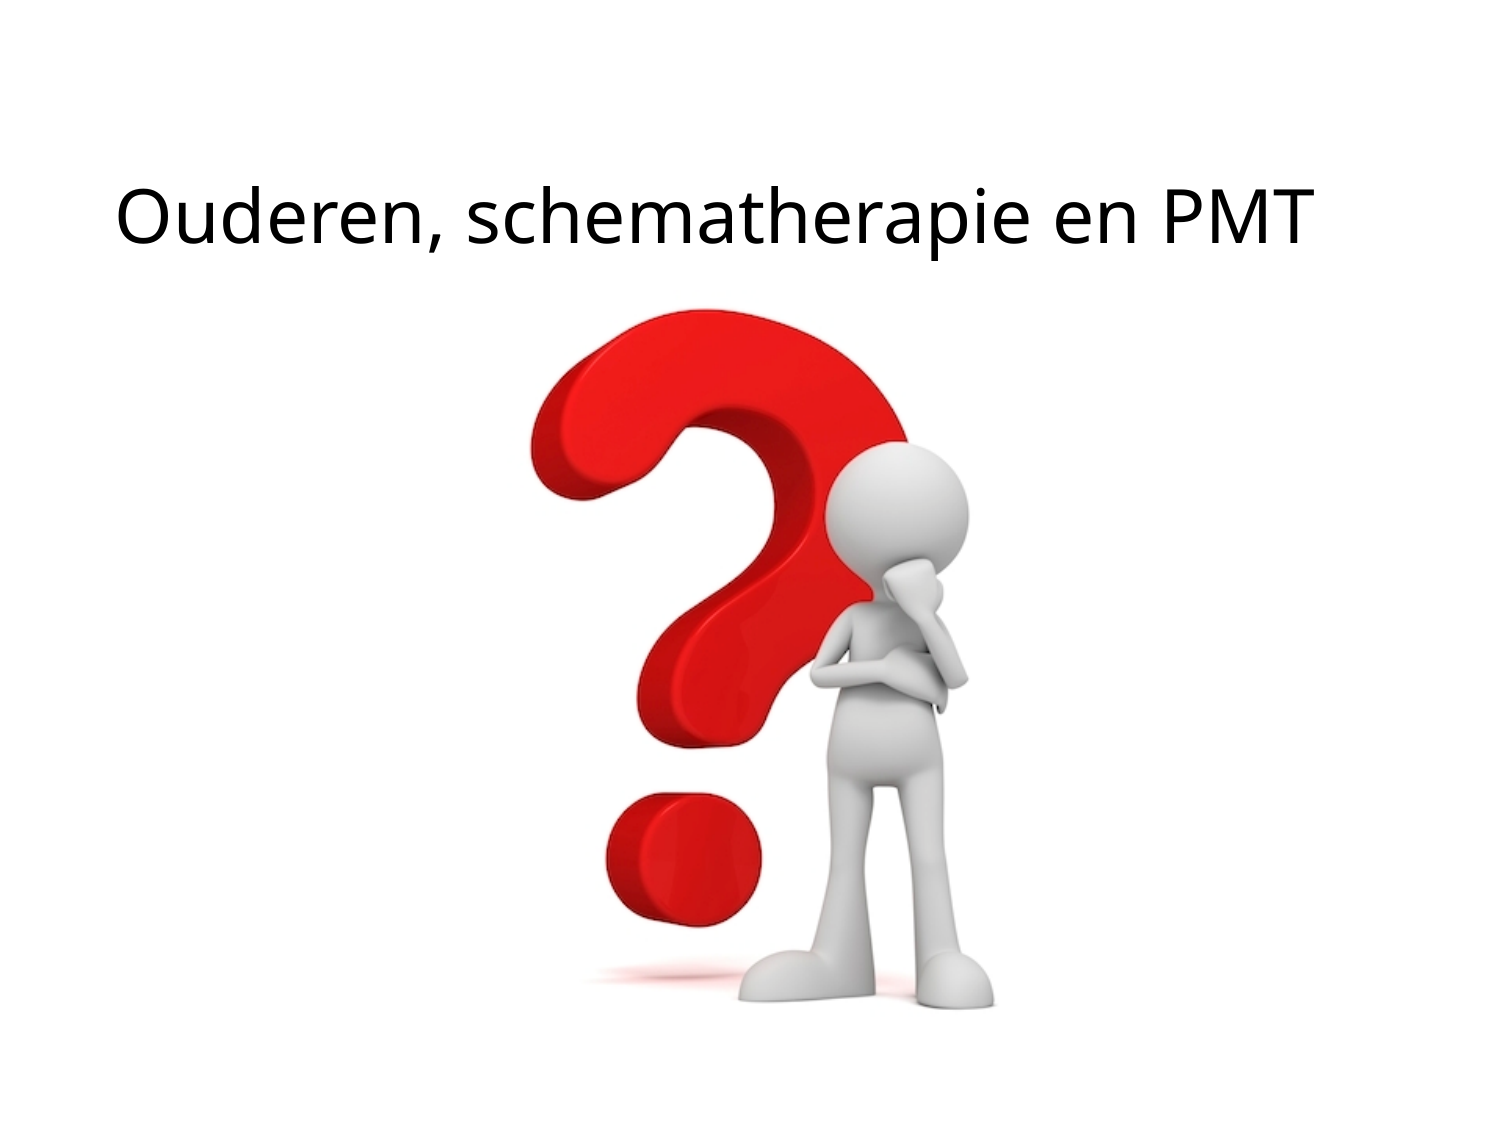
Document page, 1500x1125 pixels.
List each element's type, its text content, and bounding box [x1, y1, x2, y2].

text_box Ouderen, schematherapie en PMT [100, 160, 1459, 446]
picture [383, 290, 1039, 1035]
